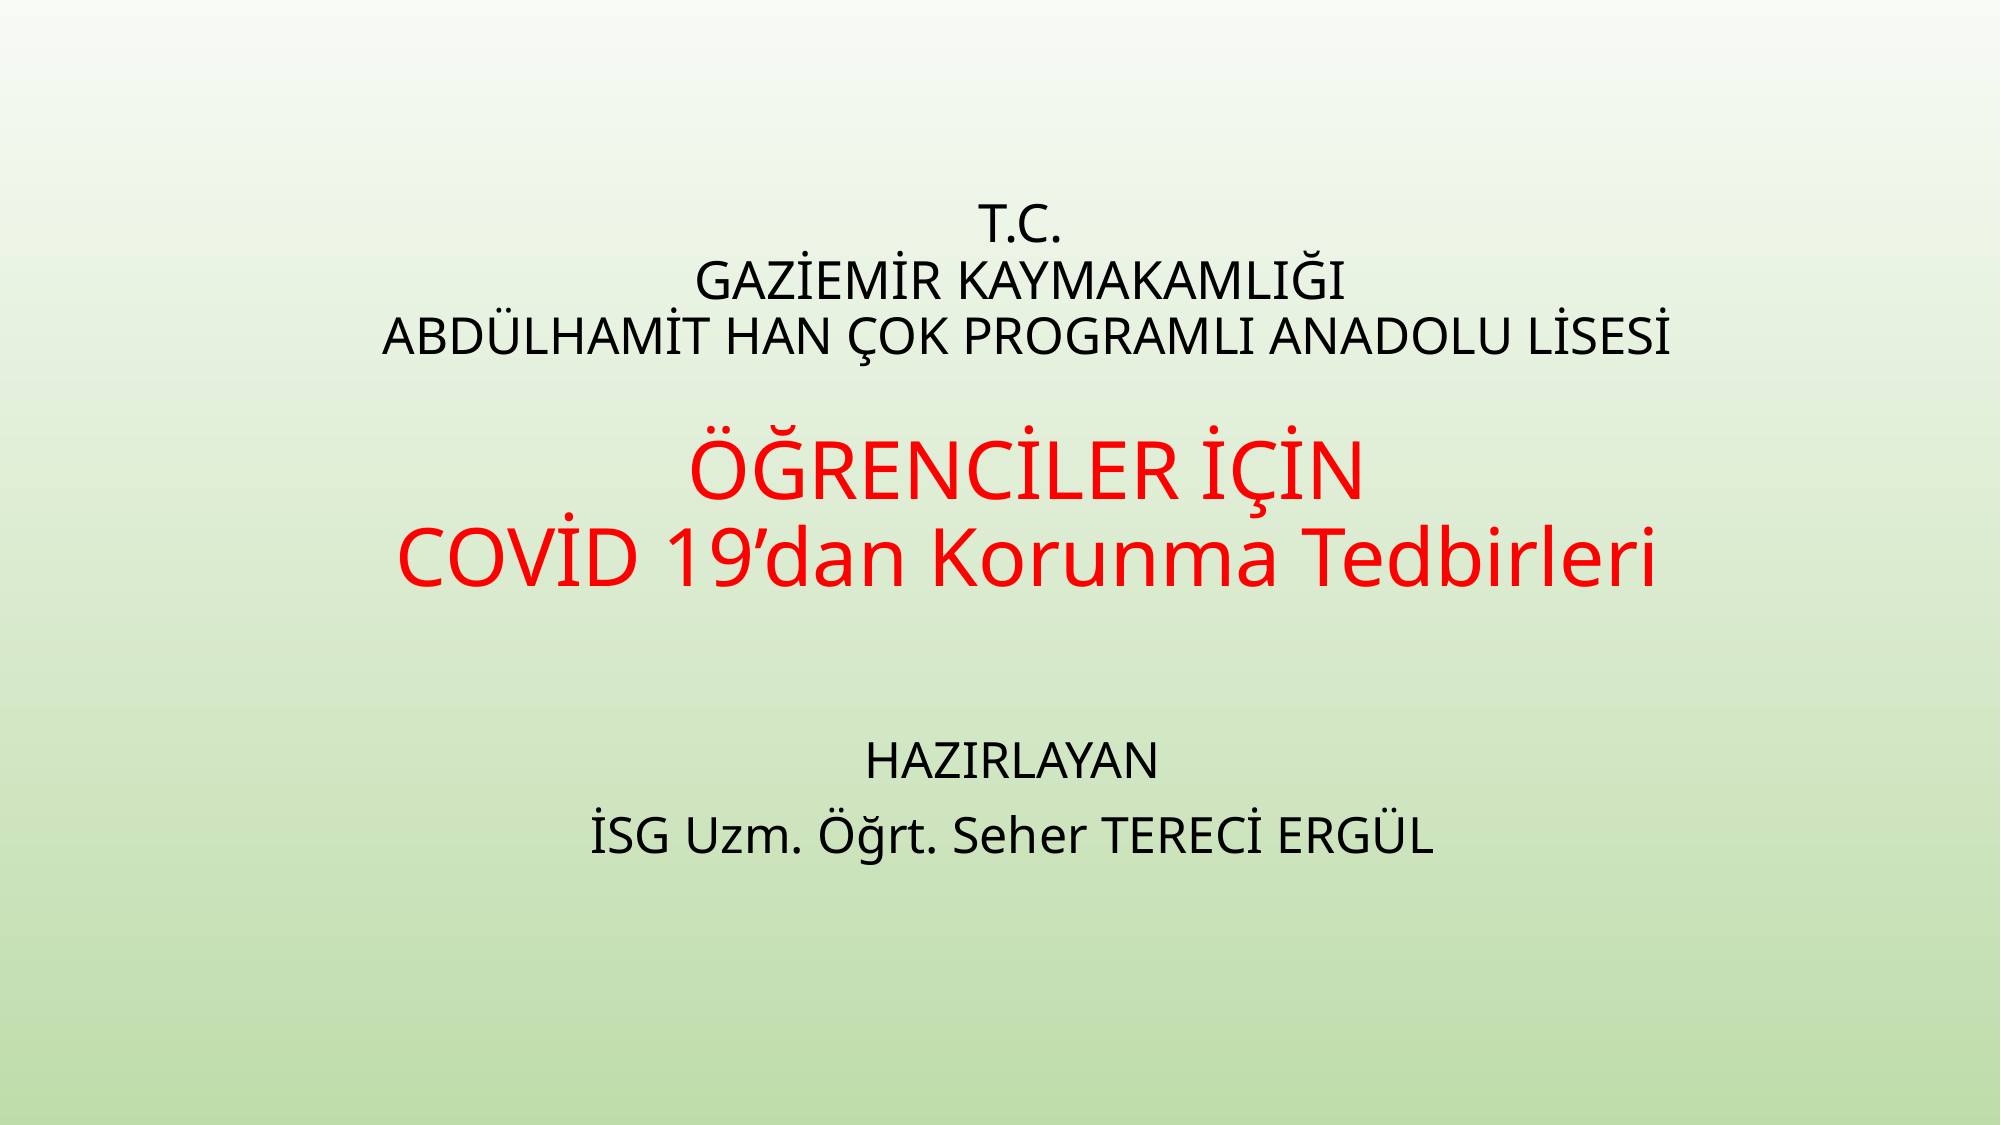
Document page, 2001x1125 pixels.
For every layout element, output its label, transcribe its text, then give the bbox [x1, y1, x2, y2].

subtitle HAZIRLAYAN İSG Uzm. Öğrt. Seher TERECİ ERGÜL [262, 727, 1763, 943]
title T.C. GAZİEMİR KAYMAKAMLIĞI ABDÜLHAMİT HAN ÇOK PROGRAMLI ANADOLU LİSESİ ÖĞRENCİLER İÇİN COVİD 19’dan Korunma Tedbirleri [362, 173, 1693, 612]
